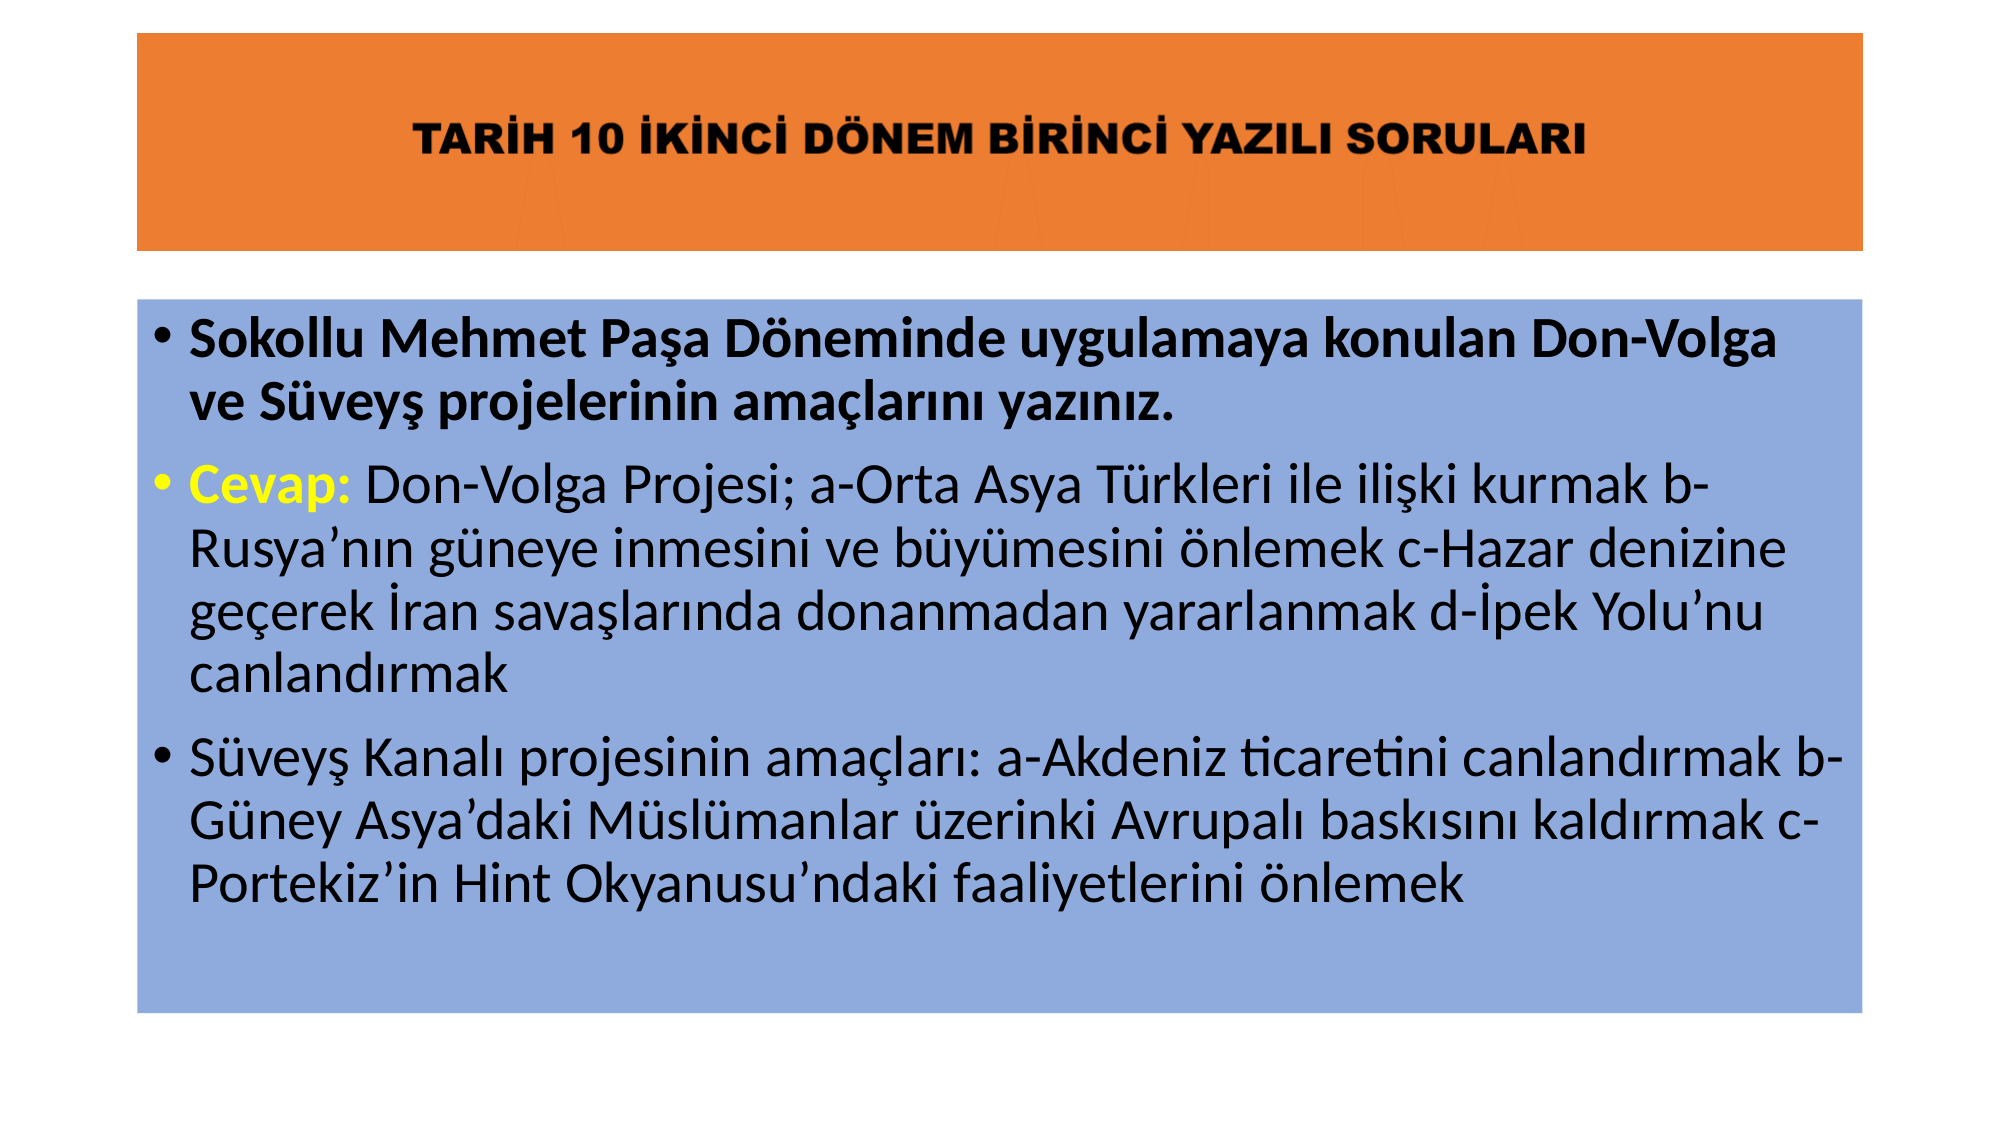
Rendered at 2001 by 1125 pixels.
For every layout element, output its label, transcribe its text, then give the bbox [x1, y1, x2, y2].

picture [137, 33, 1863, 251]
list Sokollu Mehmet Paşa Döneminde uygulamaya konulan Don-Volga ve Süveyş projelerinin amaçlarını yazınız. Cevap: Don-Volga Projesi; a-Orta Asya Türkleri ile ilişki kurmak b-Rusya’nın güneye inmesini ve büyümesini önlemek c-Hazar denizine geçerek İran savaşlarında donanmadan yararlanmak d-İpek Yolu’nu canlandırmak Süveyş Kanalı projesinin amaçları: a-Akdeniz ticaretini canlandırmak b-Güney Asya’daki Müslümanlar üzerinki Avrupalı baskısını kaldırmak c-Portekiz’in Hint Okyanusu’ndaki faaliyetlerini önlemek [137, 299, 1863, 1014]
